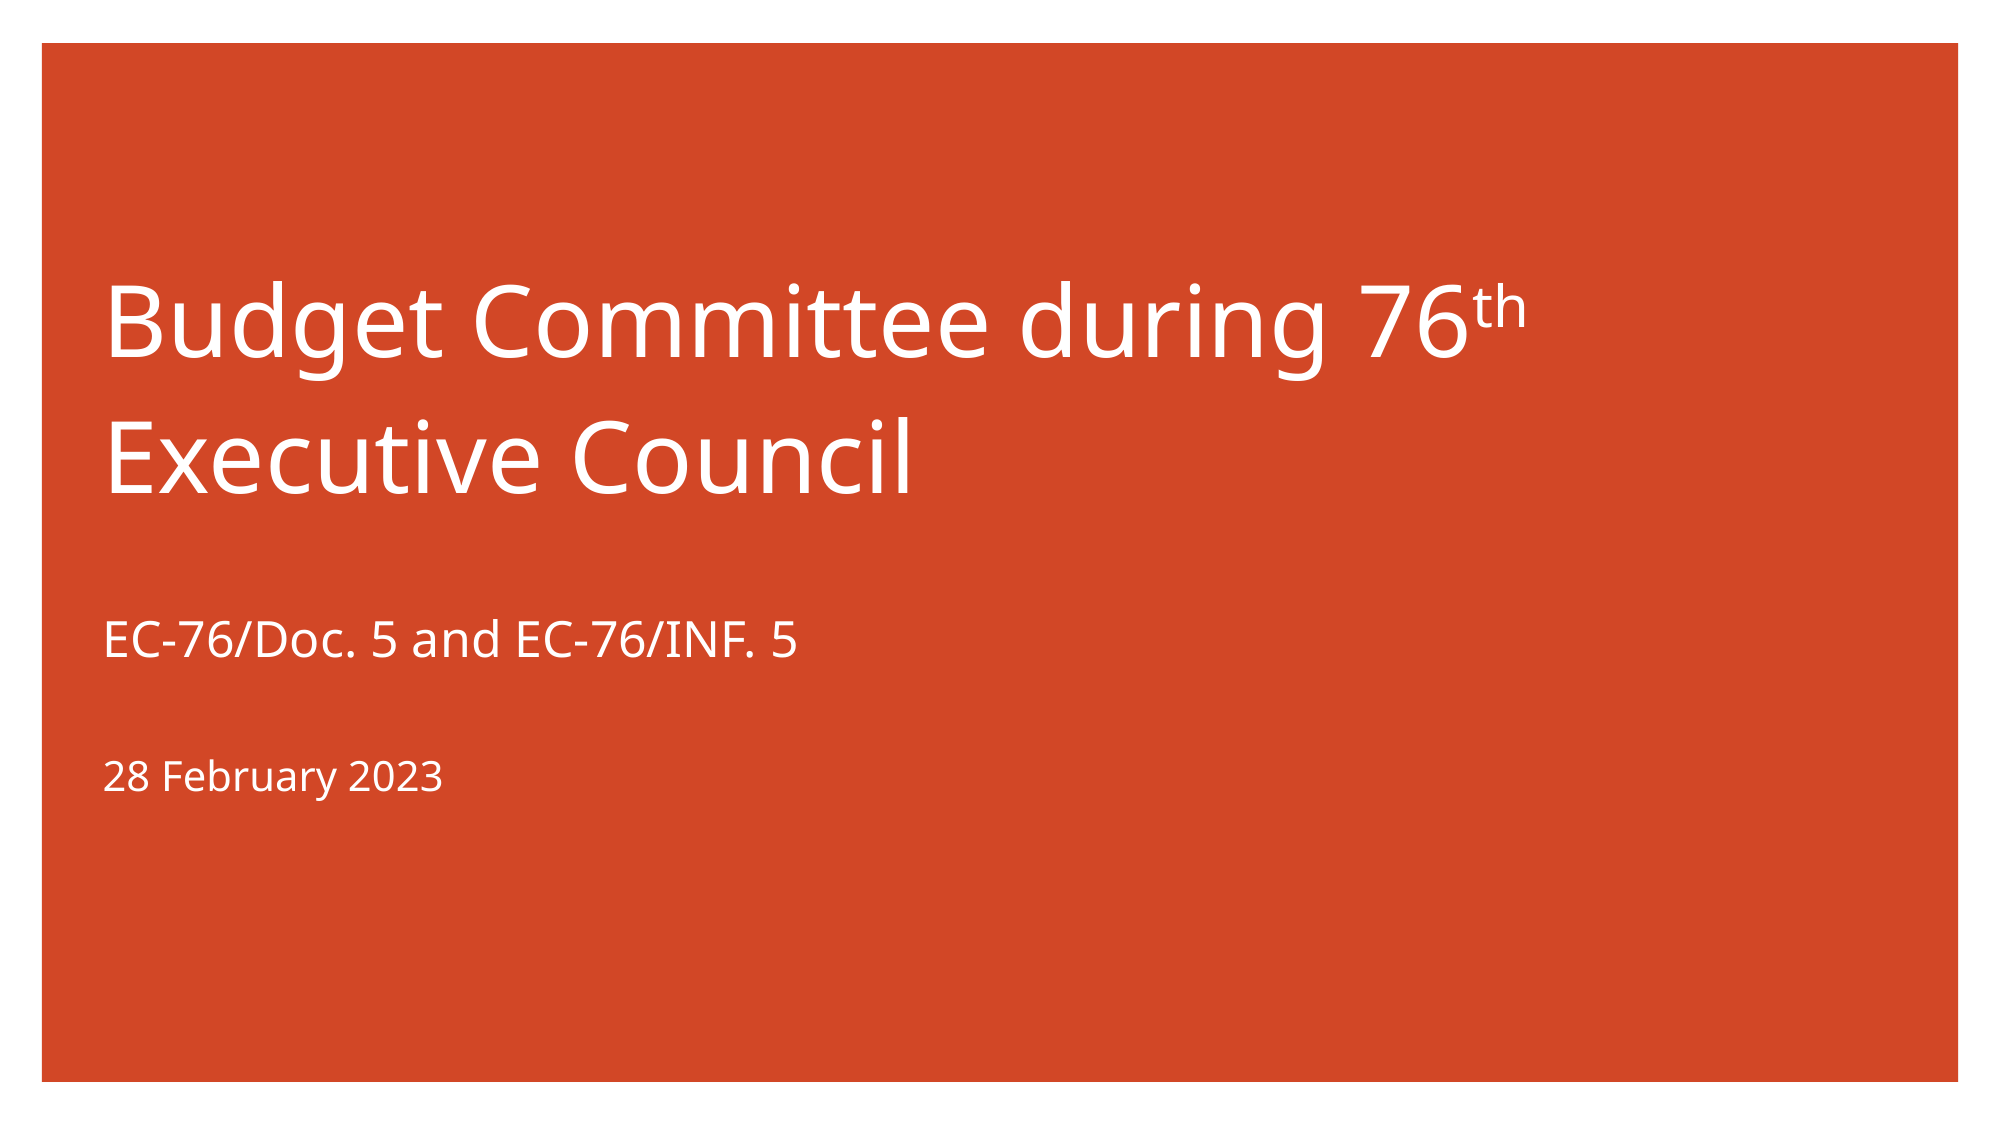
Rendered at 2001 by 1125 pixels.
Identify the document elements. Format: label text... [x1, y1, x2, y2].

title Budget Committee during 76th Executive Council [87, 190, 1925, 583]
subtitle EC-76/Doc. 5 and EC-76/INF. 5 28 February 2023 [87, 562, 1660, 1027]
